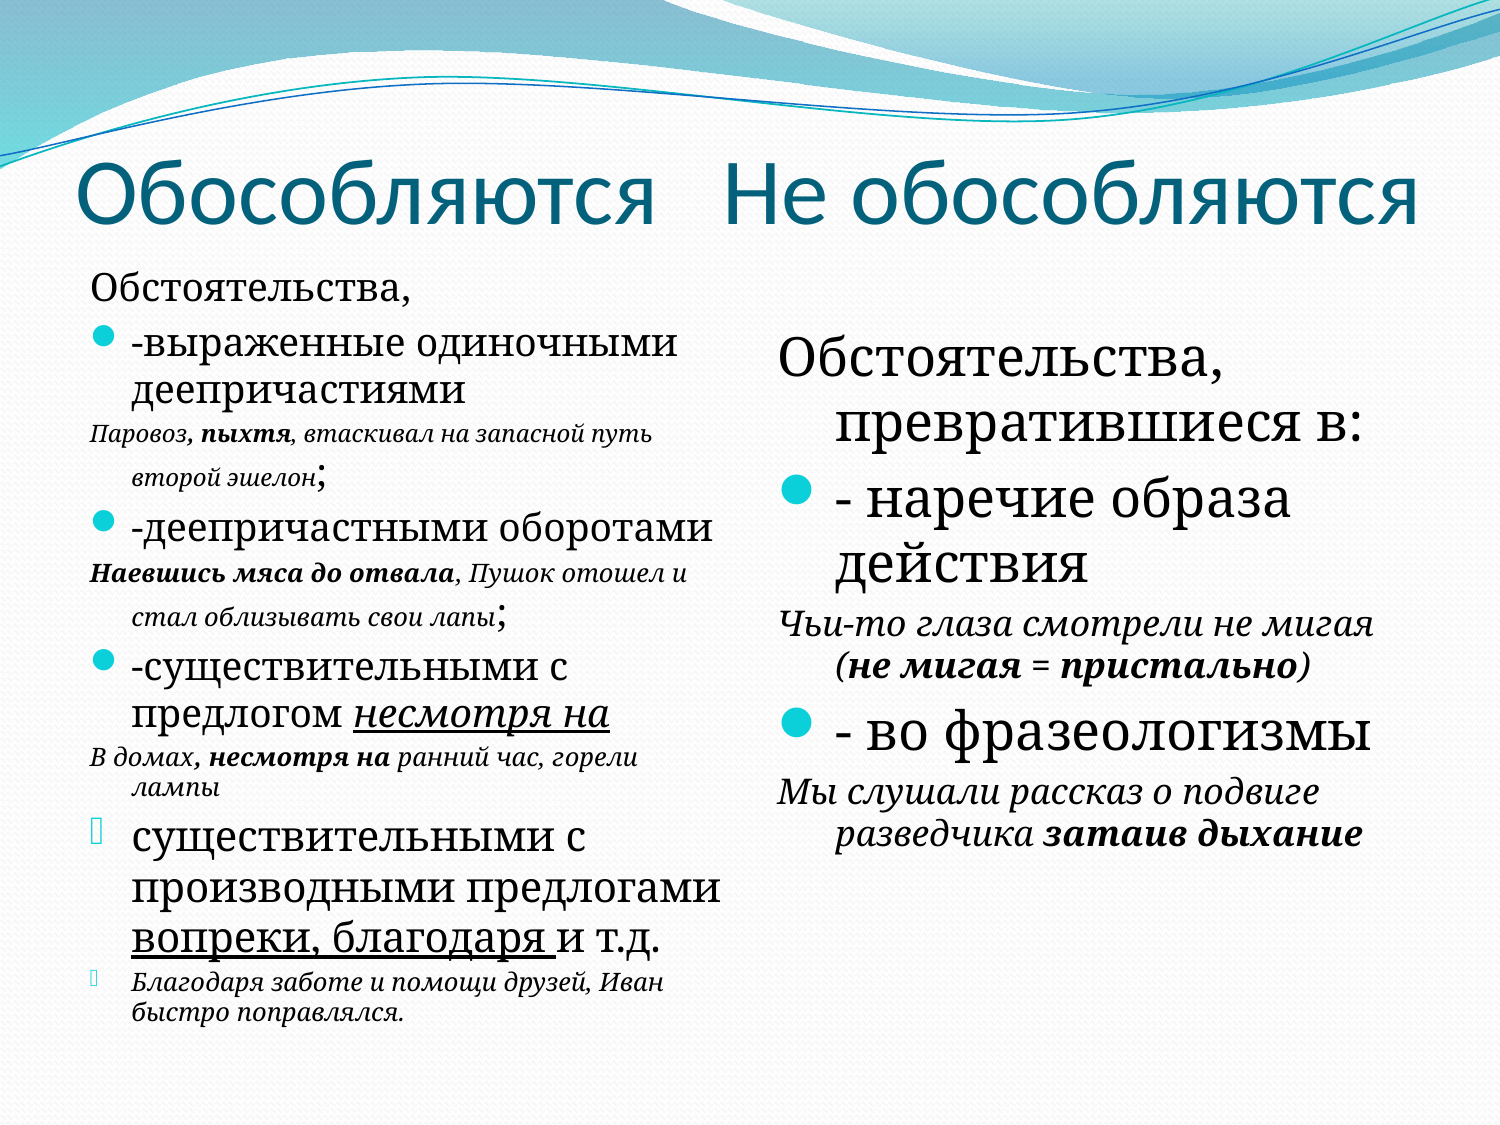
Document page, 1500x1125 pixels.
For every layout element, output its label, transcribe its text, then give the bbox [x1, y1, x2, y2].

list Обстоятельства, -выраженные одиночными деепричастиями Паровоз, пыхтя, втаскивал на запасной путь второй эшелон; -деепричастными оборотами Наевшись мяса до отвала, Пушок отошел и стал облизывать свои лапы; -существительными с предлогом несмотря на В домах, несмотря на ранний час, горели лампы существительными с производными предлогами вопреки, благодаря и т.д. Благодаря заботе и помощи друзей, Иван быстро поправлялся. [75, 255, 738, 1043]
list Обстоятельства, превратившиеся в: - наречие образа действия Чьи-то глаза смотрели не мигая (не мигая = пристально) - во фразеологизмы Мы слушали рассказ о подвиге разведчика затаив дыхание [762, 314, 1425, 1043]
title Обособляются Не обособляются [75, 115, 1425, 244]
